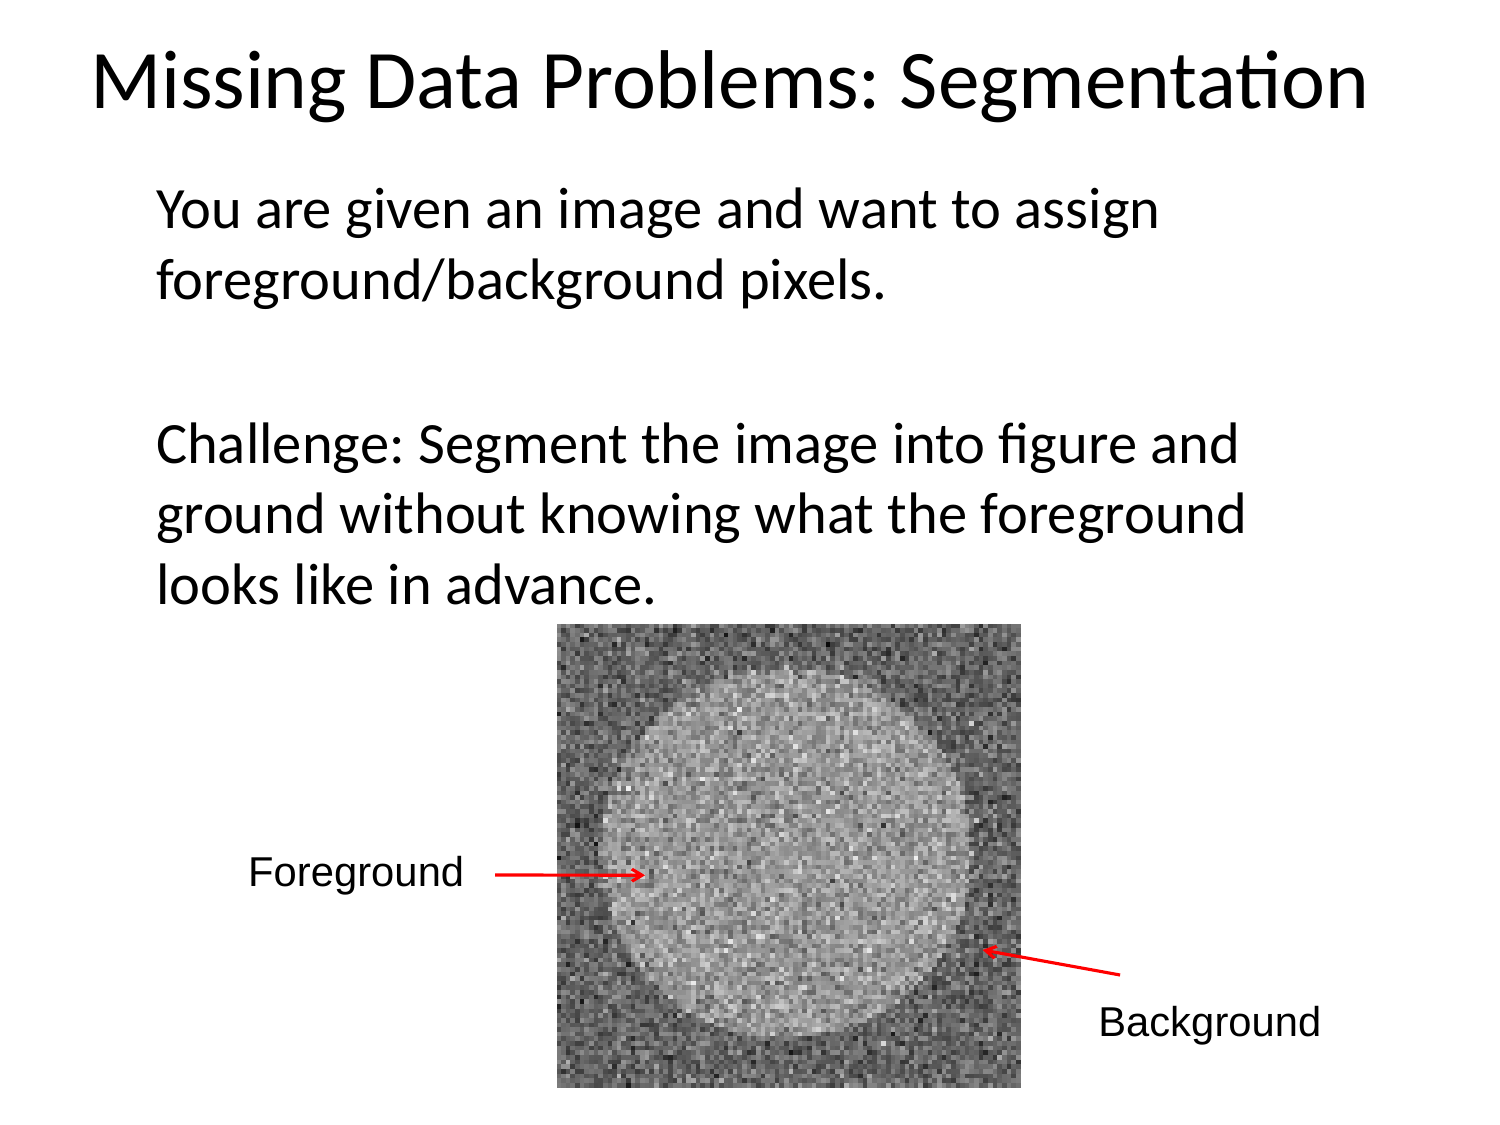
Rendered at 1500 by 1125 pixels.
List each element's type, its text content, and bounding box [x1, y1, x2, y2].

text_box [982, 949, 1121, 976]
list You are given an image and want to assign foreground/background pixels. Challenge: Segment the image into figure and ground without knowing what the foreground looks like in advance. [87, 162, 1376, 626]
title Missing Data Problems: Segmentation [74, 0, 1426, 151]
text_box Foreground [233, 837, 480, 903]
picture [557, 624, 1021, 1088]
text_box Background [1083, 987, 1337, 1053]
